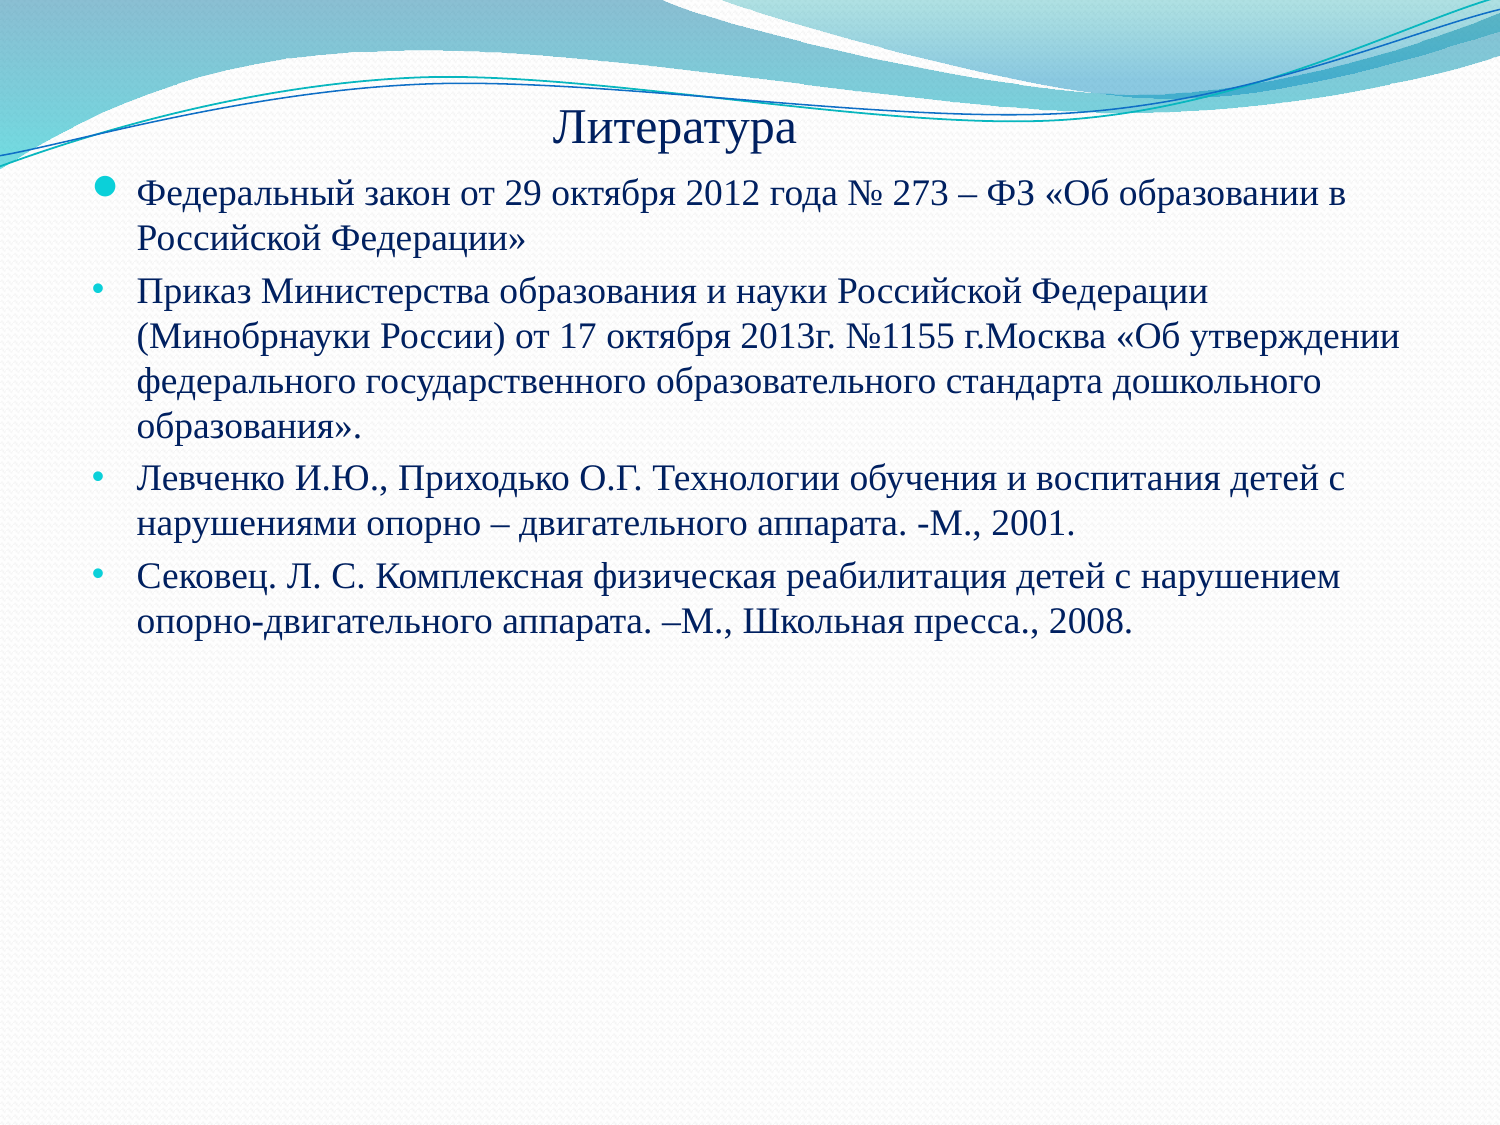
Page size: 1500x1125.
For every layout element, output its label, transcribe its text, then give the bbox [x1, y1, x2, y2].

title Литература [0, 0, 1351, 154]
list Федеральный закон от 29 октября 2012 года № 273 – ФЗ «Об образовании в Российской Федерации» Приказ Министерства образования и науки Российской Федерации (Минобрнауки России) от 17 октября 2013г. №1155 г.Москва «Об утверждении федерального государственного образовательного стандарта дошкольного образования». Левченко И.Ю., Приходько О.Г. Технологии обучения и воспитания детей с нарушениями опорно – двигательного аппарата. -М., 2001. Сековец. Л. С. Комплексная физическая реабилитация детей с нарушением опорно-двигательного аппарата. –М., Школьная пресса., 2008. [76, 160, 1428, 1038]
